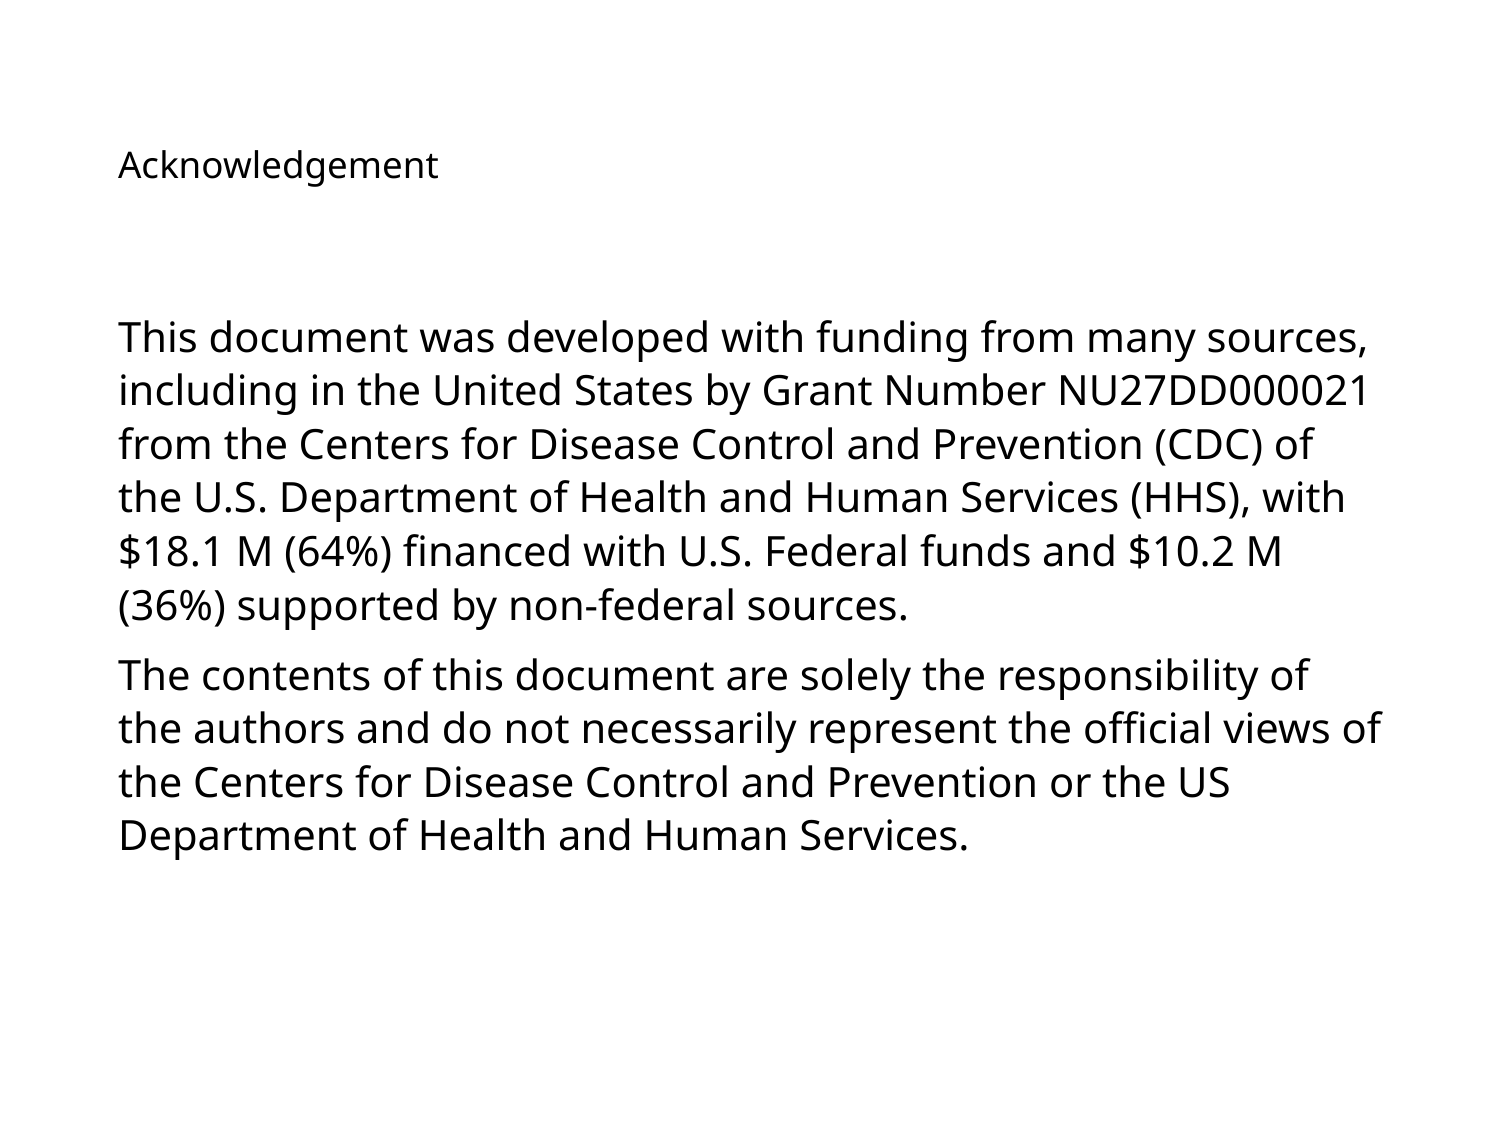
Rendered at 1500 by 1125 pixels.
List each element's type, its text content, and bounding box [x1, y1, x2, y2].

title Acknowledgement [103, 59, 1397, 278]
list This document was developed with funding from many sources, including in the United States by Grant Number NU27DD000021 from the Centers for Disease Control and Prevention (CDC) of the U.S. Department of Health and Human Services (HHS), with $18.1 M (64%) financed with U.S. Federal funds and $10.2 M (36%) supported by non-federal sources. The contents of this document are solely the responsibility of the authors and do not necessarily represent the official views of the Centers for Disease Control and Prevention or the US Department of Health and Human Services. [103, 299, 1397, 1014]
